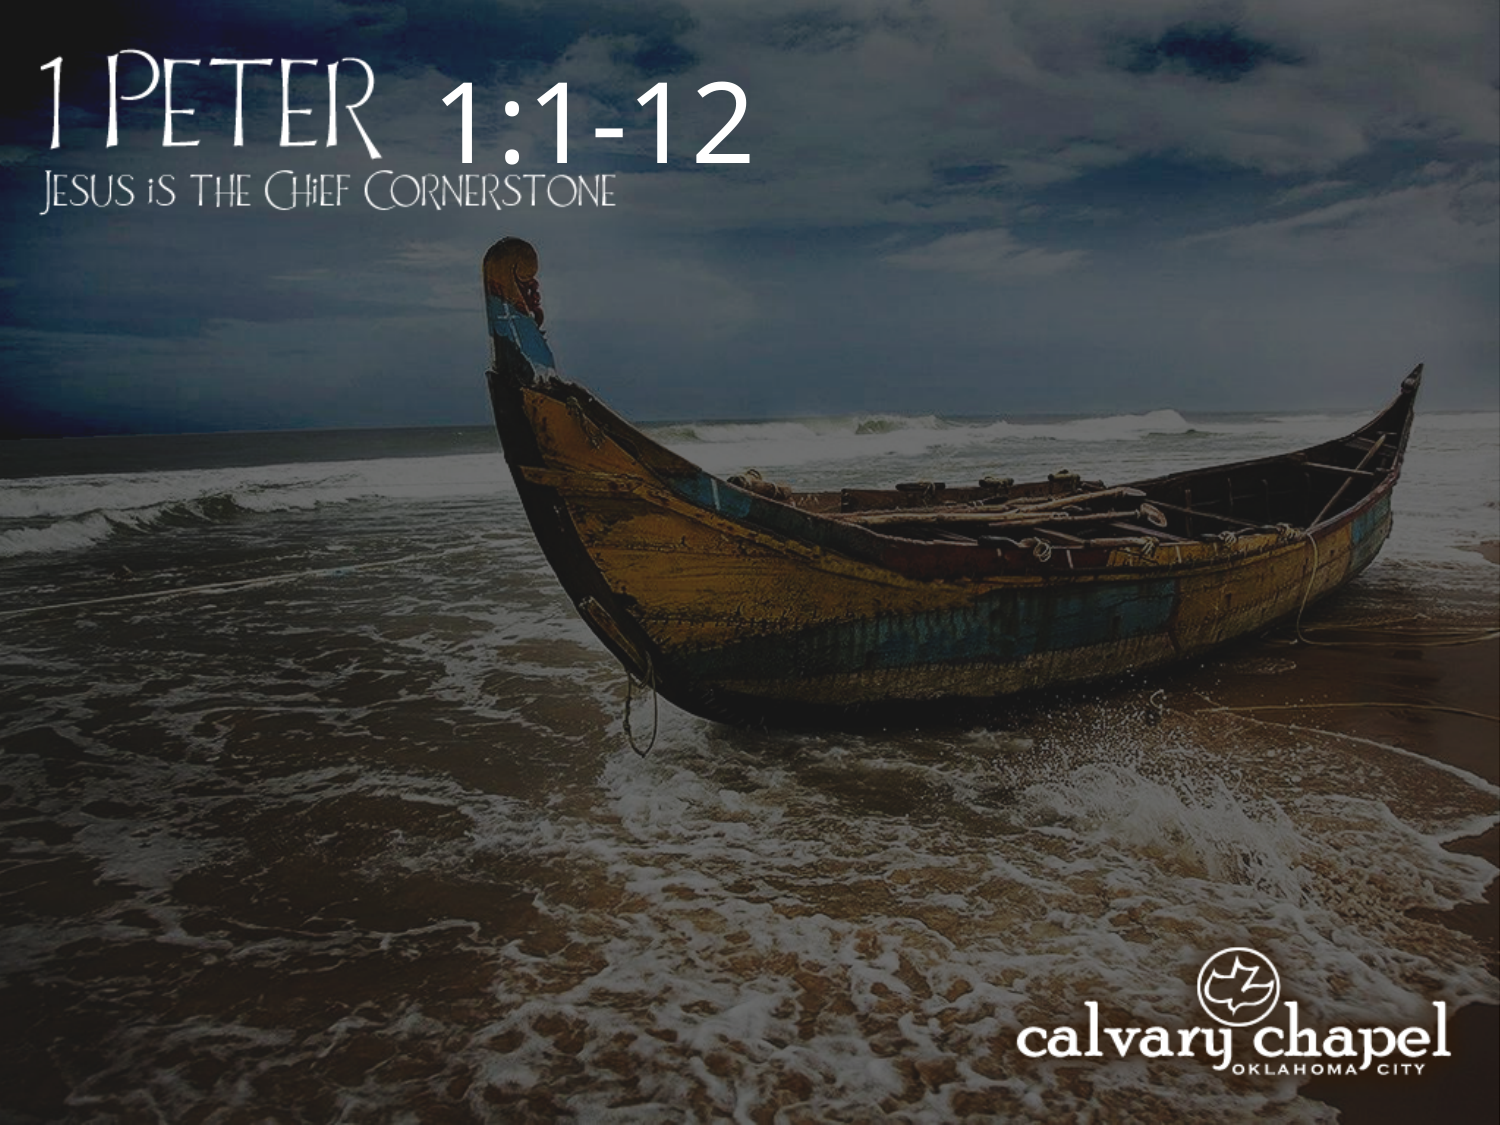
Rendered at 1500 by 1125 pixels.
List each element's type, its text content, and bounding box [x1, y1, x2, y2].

picture [0, 0, 1500, 1125]
text_box 1:1-12 [418, 43, 782, 194]
